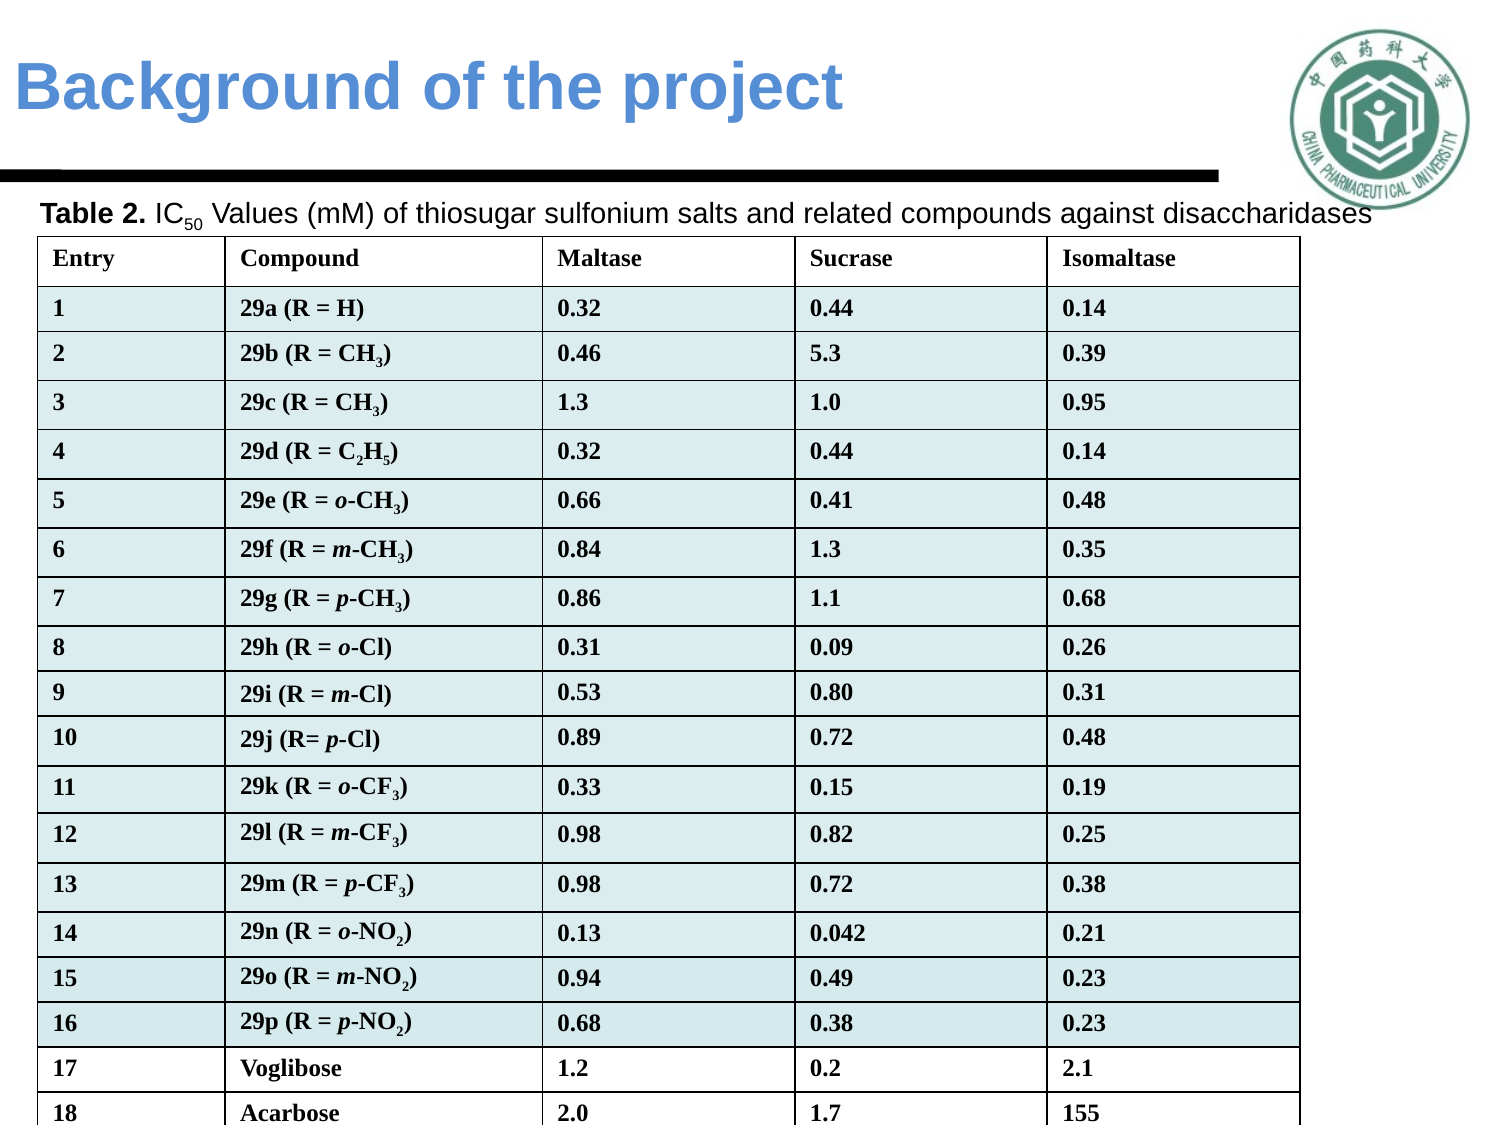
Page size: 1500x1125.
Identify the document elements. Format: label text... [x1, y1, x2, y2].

text_box Background of the project [0, 35, 1231, 130]
table_cell 0.46 [543, 332, 794, 380]
table_cell 0.68 [543, 1003, 794, 1046]
table_cell 6 [38, 529, 224, 576]
table_cell 2.0 [543, 1093, 794, 1125]
table_cell 29l (R = m-CF3) [226, 814, 542, 862]
table_cell 29n (R = o-NO2) [226, 913, 542, 956]
table_header Sucrase [796, 242, 1046, 286]
table_cell 0.39 [1048, 332, 1299, 380]
table_cell 15 [38, 958, 224, 1001]
table_cell 1.3 [543, 381, 794, 429]
table_cell 1 [38, 287, 224, 331]
table_cell 1.0 [796, 381, 1046, 429]
table_cell 29e (R = o-CH3) [226, 480, 542, 527]
table_cell 0.98 [543, 864, 794, 911]
table_cell 29f (R = m-CH3) [226, 529, 542, 576]
table_cell 0.14 [1048, 430, 1299, 478]
table_cell 0.35 [1048, 529, 1299, 576]
table_cell 0.13 [543, 913, 794, 956]
table_cell 7 [38, 578, 224, 625]
table_cell 0.84 [543, 529, 794, 576]
table_cell 0.94 [543, 958, 794, 1001]
table_cell 0.19 [1048, 767, 1299, 812]
table_cell 29j (R= p-Cl) [226, 717, 542, 765]
text_box Table 2. IC50 Values (mM) of thiosugar sulfonium salts and related compounds against disaccharidases [24, 186, 1425, 242]
table_cell 4 [38, 430, 224, 478]
table_cell 0.86 [543, 578, 794, 625]
table_cell 14 [38, 913, 224, 956]
table_cell 11 [38, 767, 224, 812]
table_cell 29k (R = o-CF3) [226, 767, 542, 812]
table_cell Acarbose [226, 1093, 542, 1125]
table_cell 13 [38, 864, 224, 911]
table_cell 29h (R = o-Cl) [226, 627, 542, 670]
table_cell 0.89 [543, 717, 794, 765]
table_cell 0.31 [543, 627, 794, 670]
table_cell 29c (R = CH3) [226, 381, 542, 429]
table_cell 12 [38, 814, 224, 862]
table_cell 1.3 [796, 529, 1046, 576]
table_cell 5 [38, 480, 224, 527]
table_header Isomaltase [1048, 242, 1299, 286]
table_cell 0.21 [1048, 913, 1299, 956]
table_cell 0.23 [1048, 1003, 1299, 1046]
table_cell 0.23 [1048, 958, 1299, 1001]
table_cell 0.72 [796, 864, 1046, 911]
table_cell 0.15 [796, 767, 1046, 812]
picture [1260, 0, 1500, 240]
table_cell 9 [38, 672, 224, 715]
table_cell 0.53 [543, 672, 794, 715]
table_cell 155 [1048, 1093, 1299, 1125]
table_cell 0.49 [796, 958, 1046, 1001]
table_cell 1.1 [796, 578, 1046, 625]
table_cell 0.95 [1048, 381, 1299, 429]
table_cell 0.66 [543, 480, 794, 527]
table_cell 0.44 [796, 430, 1046, 478]
table_cell 2 [38, 332, 224, 380]
table_cell 0.32 [543, 430, 794, 478]
table_cell 0.042 [796, 913, 1046, 956]
table_cell 29b (R = CH3) [226, 332, 542, 380]
table_cell 0.48 [1048, 480, 1299, 527]
table_cell 0.33 [543, 767, 794, 812]
table_cell 0.41 [796, 480, 1046, 527]
table_cell 17 [38, 1048, 224, 1091]
table_cell 29g (R = p-CH3) [226, 578, 542, 625]
table_cell 18 [38, 1093, 224, 1125]
table_cell 16 [38, 1003, 224, 1046]
table_cell 0.2 [796, 1048, 1046, 1091]
table_cell 0.25 [1048, 814, 1299, 862]
table_cell 0.38 [1048, 864, 1299, 911]
table_cell 2.1 [1048, 1048, 1299, 1091]
table_cell 0.09 [796, 627, 1046, 670]
table_cell 0.32 [543, 287, 794, 331]
table_cell 29p (R = p-NO2) [226, 1003, 542, 1046]
table_cell 0.38 [796, 1003, 1046, 1046]
table_cell 0.80 [796, 672, 1046, 715]
table_cell 1.2 [543, 1048, 794, 1091]
table_cell 0.98 [543, 814, 794, 862]
table_cell 0.44 [796, 287, 1046, 331]
table_header Maltase [543, 242, 794, 286]
table_cell 0.72 [796, 717, 1046, 765]
table_cell 0.26 [1048, 627, 1299, 670]
table_cell 3 [38, 381, 224, 429]
table_cell 0.82 [796, 814, 1046, 862]
table_cell 10 [38, 717, 224, 765]
table_cell 8 [38, 627, 224, 670]
table_cell 5.3 [796, 332, 1046, 380]
table_cell 0.31 [1048, 672, 1299, 715]
table_header Compound [226, 242, 542, 286]
table_cell 29m (R = p-CF3) [226, 864, 542, 911]
table_cell 29i (R = m-Cl) [226, 672, 542, 715]
table_cell 29a (R = H) [226, 287, 542, 331]
table_cell 0.48 [1048, 717, 1299, 765]
table_cell 0.14 [1048, 287, 1299, 331]
table_cell 29o (R = m-NO2) [226, 958, 542, 1001]
table_cell 29d (R = C2H5) [226, 430, 542, 478]
table_cell 1.7 [796, 1093, 1046, 1125]
table_cell Voglibose [226, 1048, 542, 1091]
table_header Entry [38, 242, 224, 286]
table_cell 0.68 [1048, 578, 1299, 625]
